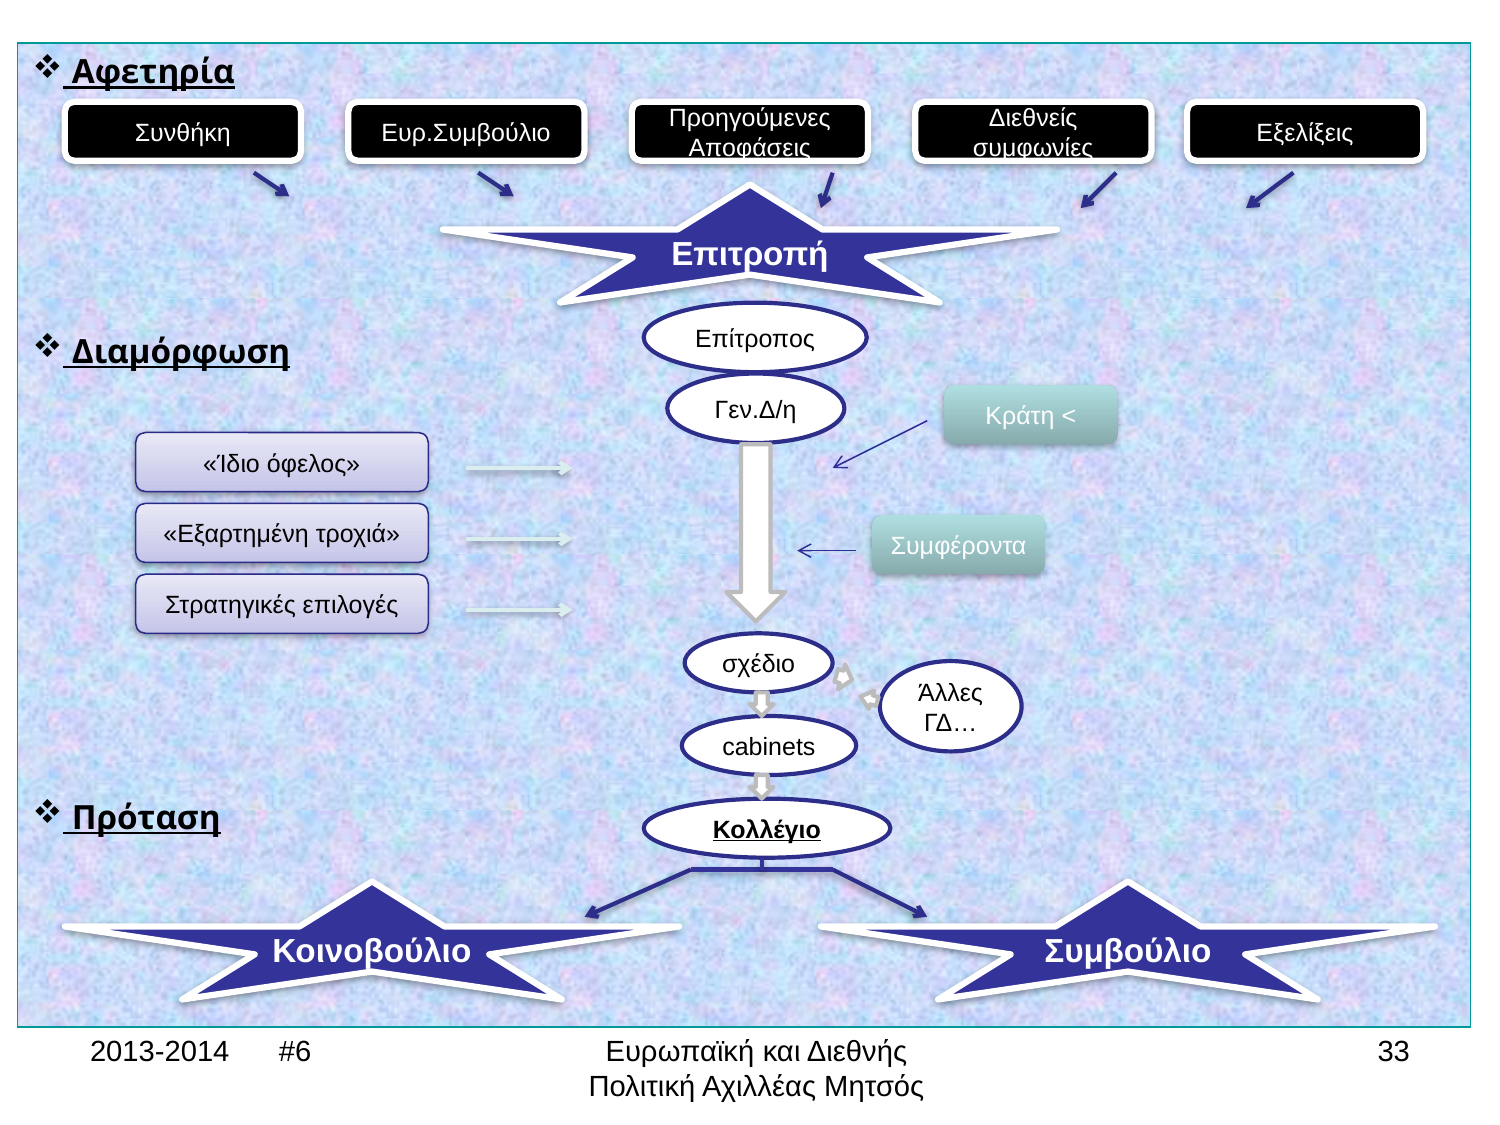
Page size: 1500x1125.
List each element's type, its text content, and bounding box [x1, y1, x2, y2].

text_box σχέδιο [682, 631, 835, 695]
text_box [858, 688, 881, 711]
text_box Κολλέγιο [641, 796, 893, 860]
text_box Διεθνείς συμφωνίες [912, 98, 1155, 164]
text_box Συμβούλιο [817, 878, 1439, 1003]
text_box [748, 690, 776, 719]
text_box Κράτη < [944, 385, 1118, 445]
text_box Συμφέροντα [872, 515, 1046, 575]
footer Ευρωπαϊκή και Διεθνής Πολιτική Αχιλλέας Μητσός [560, 1028, 953, 1103]
text_box «Ίδιο όφελος» [134, 431, 430, 493]
slide_number 33 [1074, 1028, 1426, 1103]
text_box Συνθήκη [61, 98, 305, 164]
text_box cabinets [679, 713, 859, 778]
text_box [584, 869, 692, 918]
text_box «Εξαρτημένη τροχιά» [134, 502, 430, 564]
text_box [832, 420, 928, 469]
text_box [477, 172, 514, 197]
text_box Κοινοβούλιο [61, 878, 683, 1003]
text_box [832, 662, 855, 692]
text_box Επιτροπή [439, 181, 1061, 306]
subtitle Αφετηρία Διαμόρφωση Πρόταση [17, 42, 1471, 1028]
text_box Στρατηγικές επιλογές [134, 573, 430, 635]
text_box [748, 772, 776, 801]
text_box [820, 172, 833, 209]
text_box Επίτροπος [641, 300, 869, 373]
text_box Ευρ.Συμβούλιο [345, 98, 588, 164]
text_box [1080, 172, 1117, 209]
text_box Γεν.Δ/η [665, 371, 847, 445]
text_box [724, 442, 788, 624]
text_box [832, 869, 928, 918]
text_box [1245, 172, 1294, 209]
text_box Άλλες ΓΔ… [877, 658, 1024, 754]
text_box Εξελίξεις [1183, 98, 1427, 164]
slide_number 2013-2014 #6 [74, 1028, 373, 1103]
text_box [253, 172, 290, 197]
text_box Προηγούμενες Αποφάσεις [628, 98, 872, 164]
